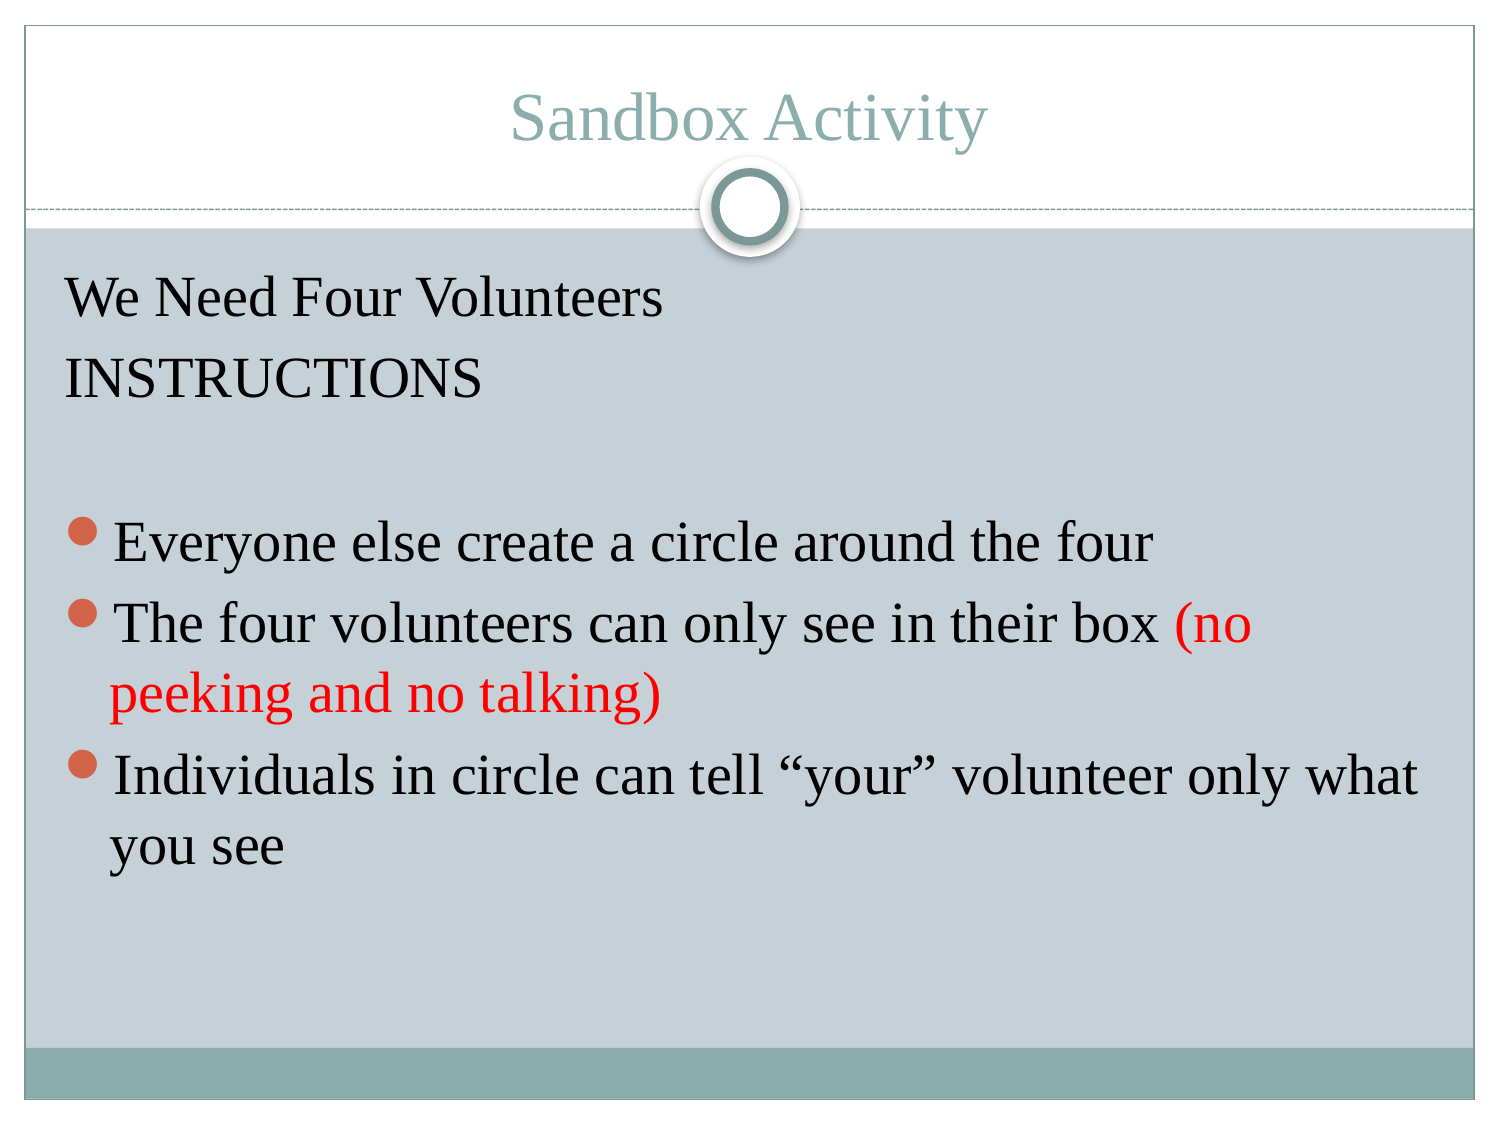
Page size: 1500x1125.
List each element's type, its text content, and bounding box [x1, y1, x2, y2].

title Sandbox Activity [49, 37, 1450, 162]
list We Need Four Volunteers INSTRUCTIONS Everyone else create a circle around the four The four volunteers can only see in their box (no peeking and no talking) Individuals in circle can tell “your” volunteer only what you see [49, 250, 1445, 1001]
